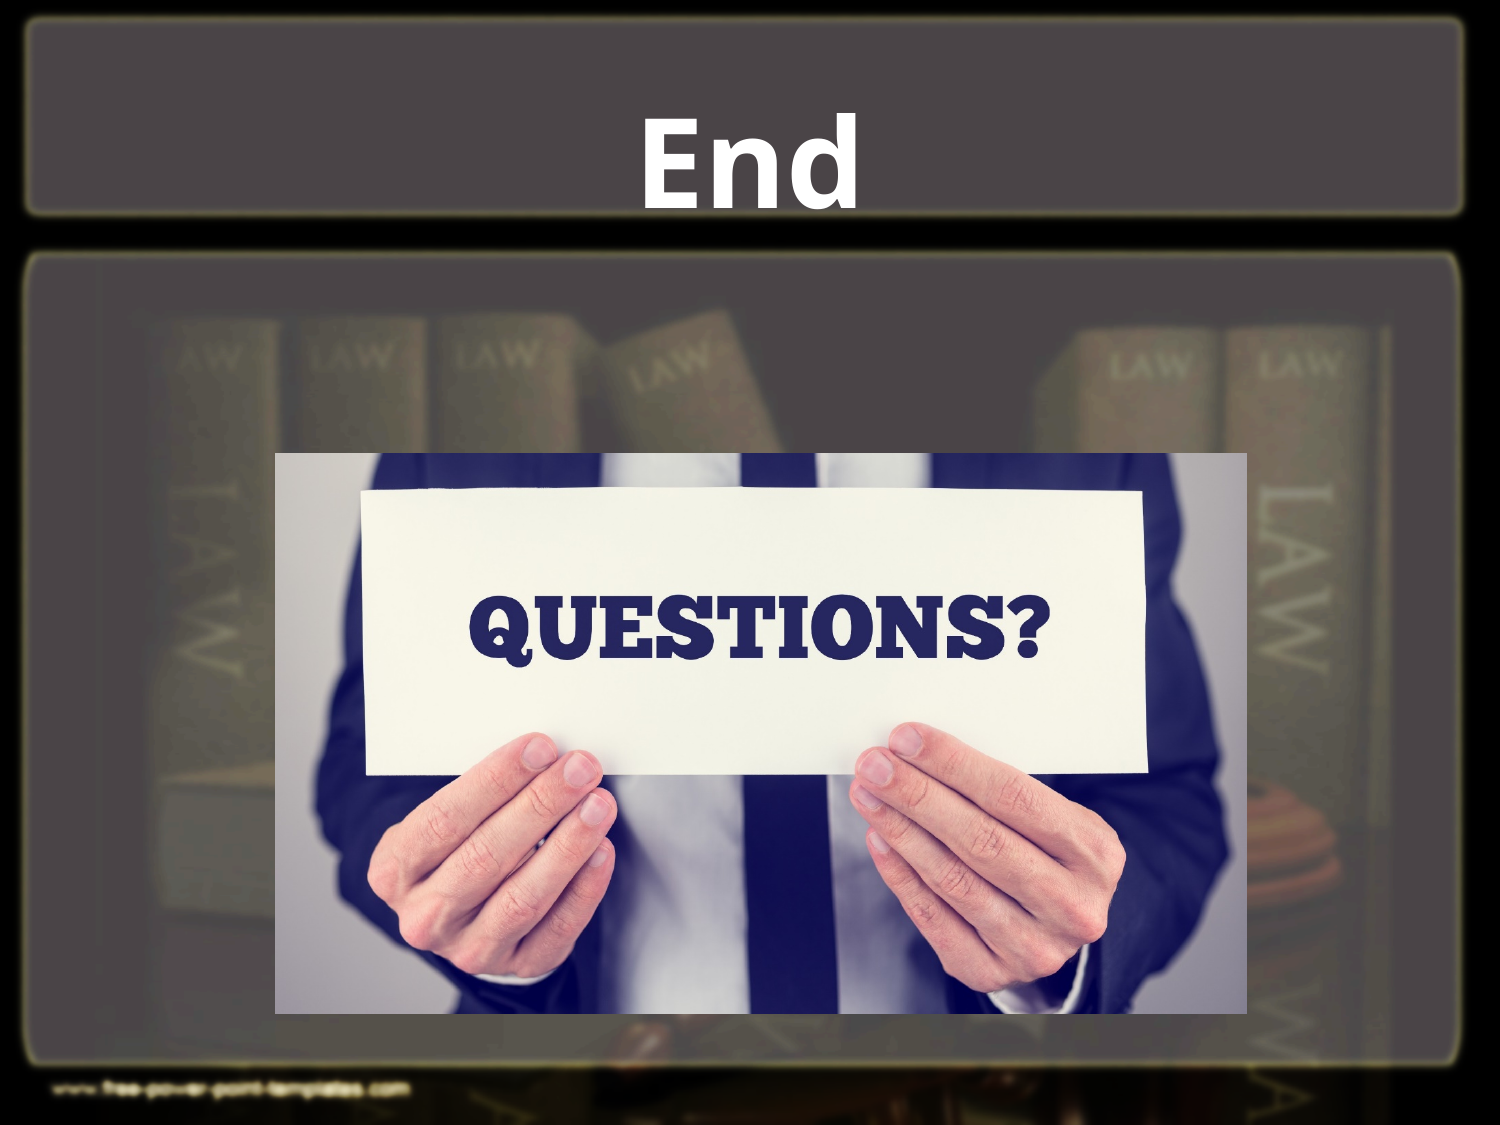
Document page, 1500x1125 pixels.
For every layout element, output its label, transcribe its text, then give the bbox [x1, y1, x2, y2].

title End [103, 59, 1397, 278]
picture [0, 0, 1500, 1125]
